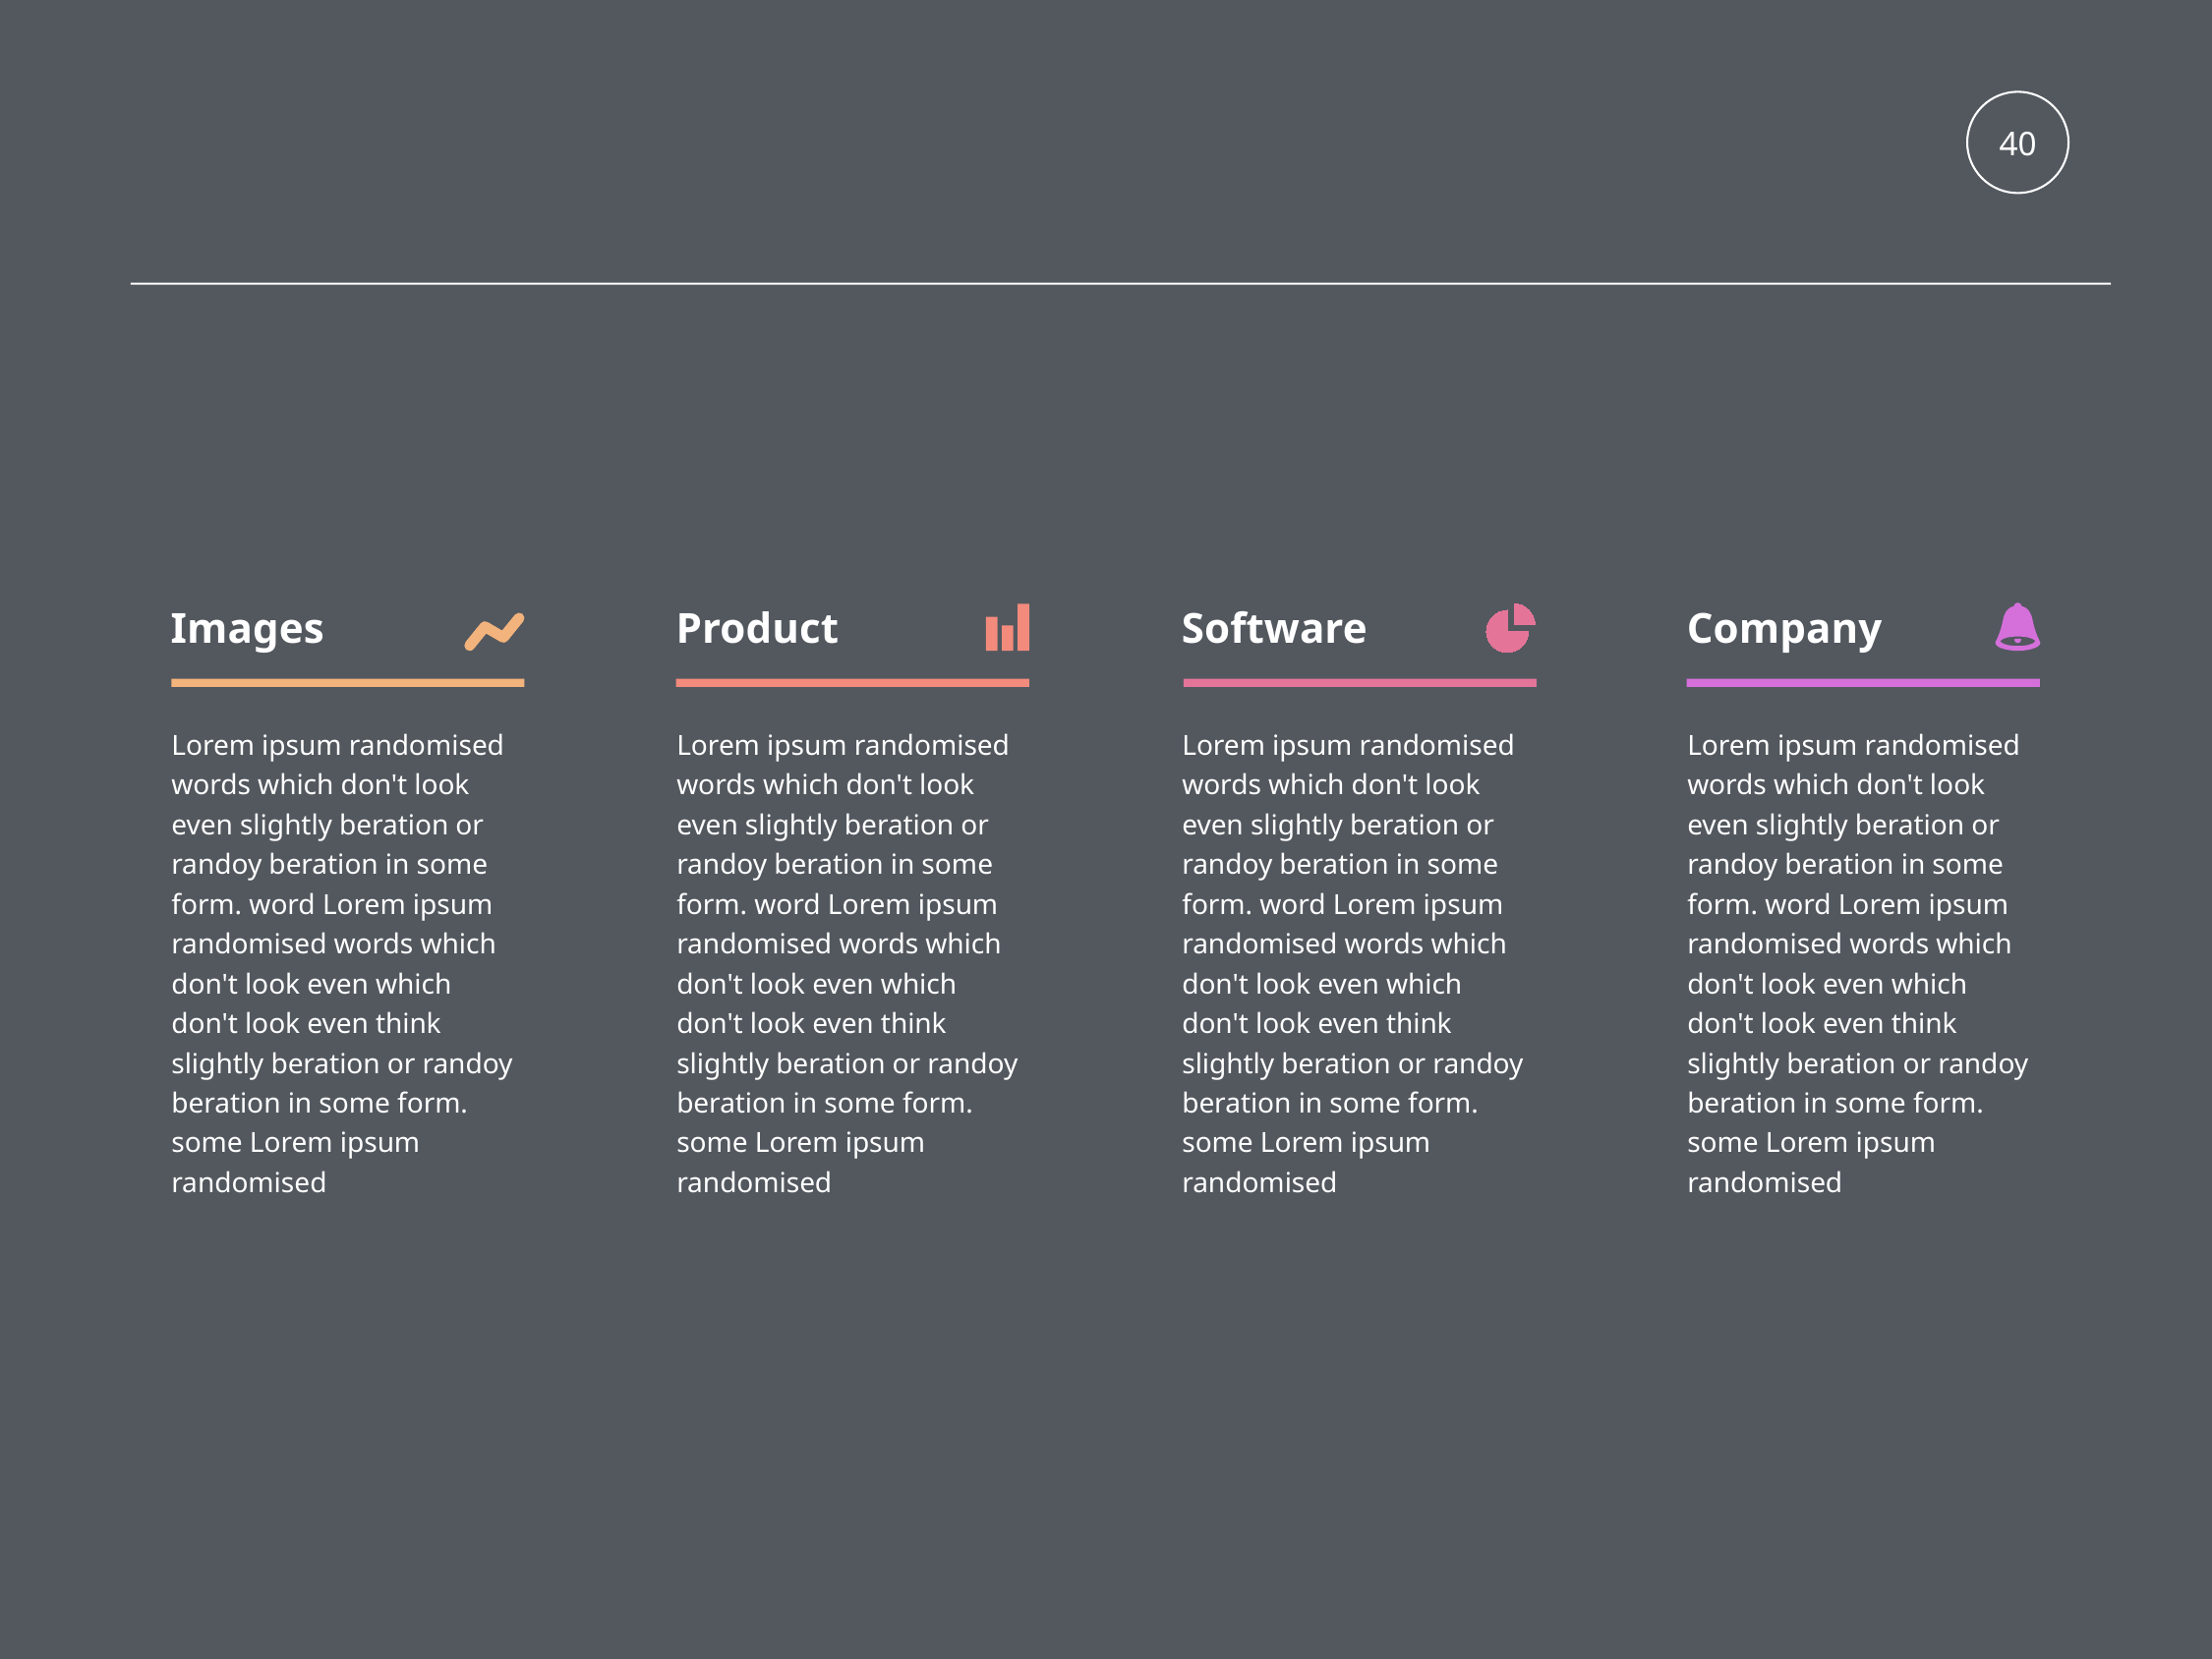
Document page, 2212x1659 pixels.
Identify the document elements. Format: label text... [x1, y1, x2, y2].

text_box Lorem ipsum randomised words which don't look even slightly beration or randoy beration in some form. word Lorem ipsum randomised words which don't look even which don't look even think slightly beration or randoy beration in some form. some Lorem ipsum randomised [676, 708, 1030, 1212]
text_box [1485, 609, 1529, 653]
text_box Images [170, 597, 348, 663]
text_box Software [1181, 597, 1395, 663]
text_box Lorem ipsum randomised words which don't look even slightly beration or randoy beration in some form. word Lorem ipsum randomised words which don't look even which don't look even think slightly beration or randoy beration in some form. some Lorem ipsum randomised [1182, 708, 1536, 1212]
text_box [1018, 603, 1029, 652]
text_box [1002, 625, 1014, 652]
text_box Lorem ipsum randomised words which don't look even slightly beration or randoy beration in some form. word Lorem ipsum randomised words which don't look even which don't look even think slightly beration or randoy beration in some form. some Lorem ipsum randomised [171, 708, 525, 1212]
text_box [1995, 602, 2041, 652]
text_box [464, 612, 525, 652]
text_box Company [1686, 597, 1900, 663]
text_box Lorem ipsum randomised words which don't look even slightly beration or randoy beration in some form. word Lorem ipsum randomised words which don't look even which don't look even think slightly beration or randoy beration in some form. some Lorem ipsum randomised [1687, 708, 2041, 1212]
text_box [1514, 603, 1536, 625]
text_box [985, 616, 998, 652]
text_box Product [675, 597, 853, 663]
slide_number 40 [1965, 86, 2070, 196]
